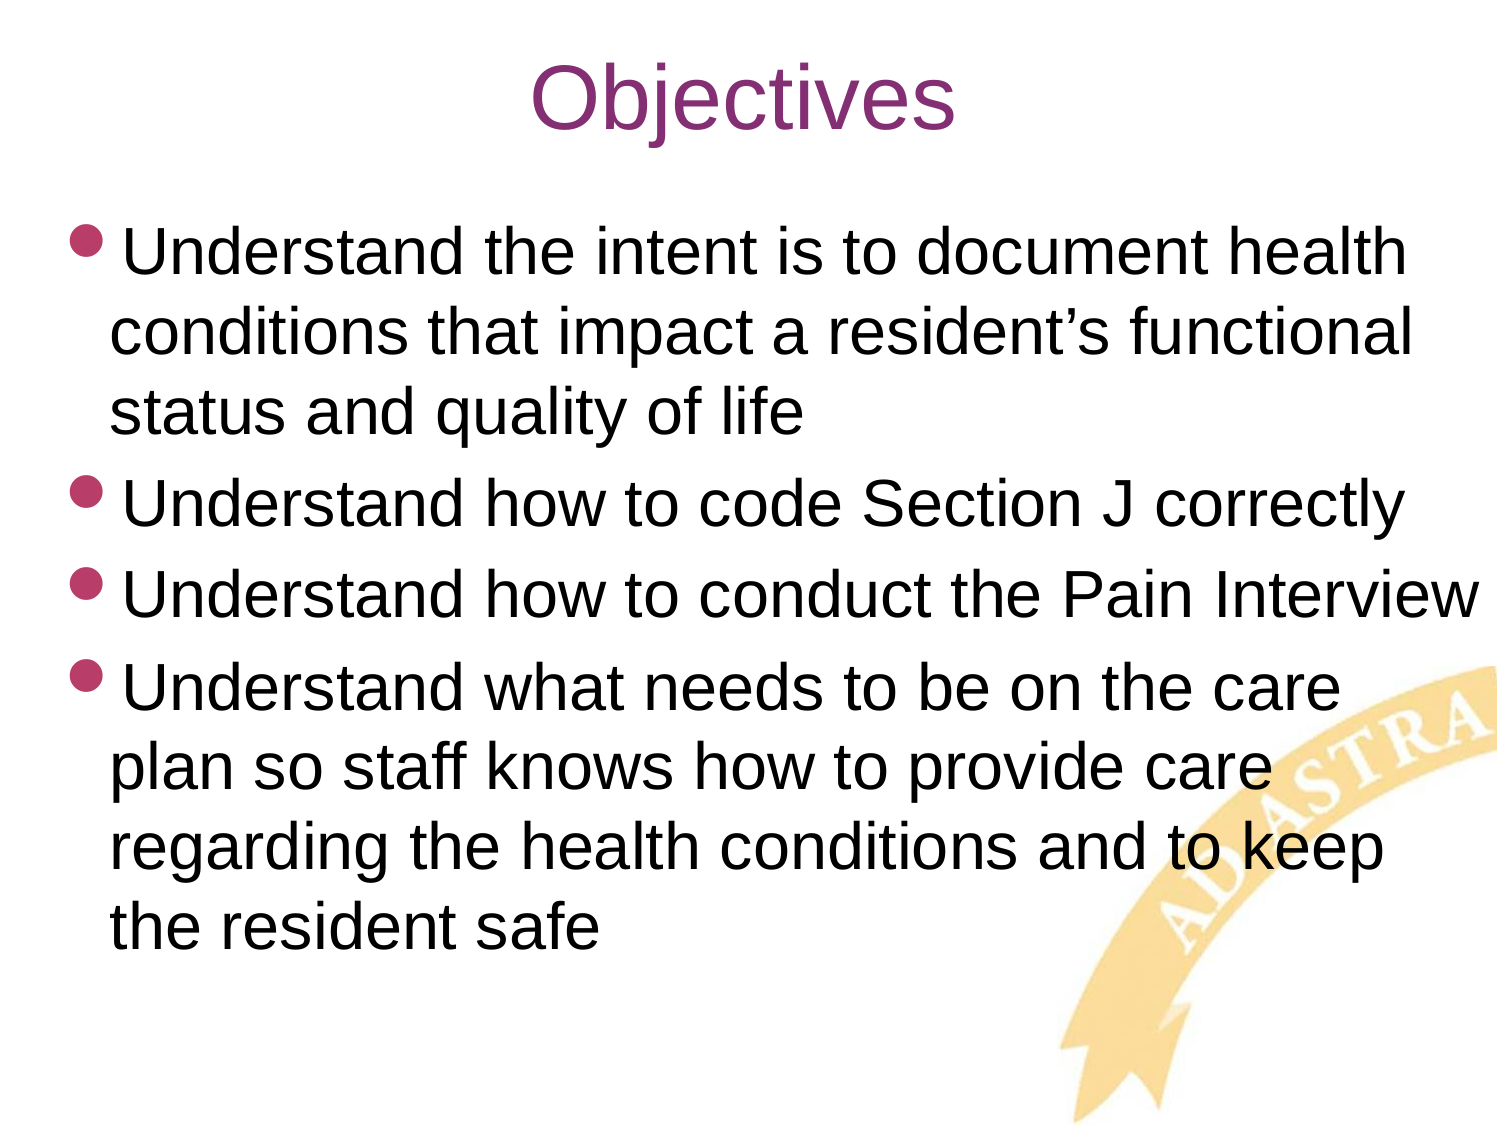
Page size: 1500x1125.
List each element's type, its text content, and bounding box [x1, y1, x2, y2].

picture [1057, 988, 1497, 1125]
title Objectives [62, 0, 1426, 163]
list Understand the intent is to document health conditions that impact a resident’s functional status and quality of life Understand how to code Section J correctly Understand how to conduct the Pain Interview Understand what needs to be on the care plan so staff knows how to provide care regarding the health conditions and to keep the resident safe [49, 199, 1500, 988]
